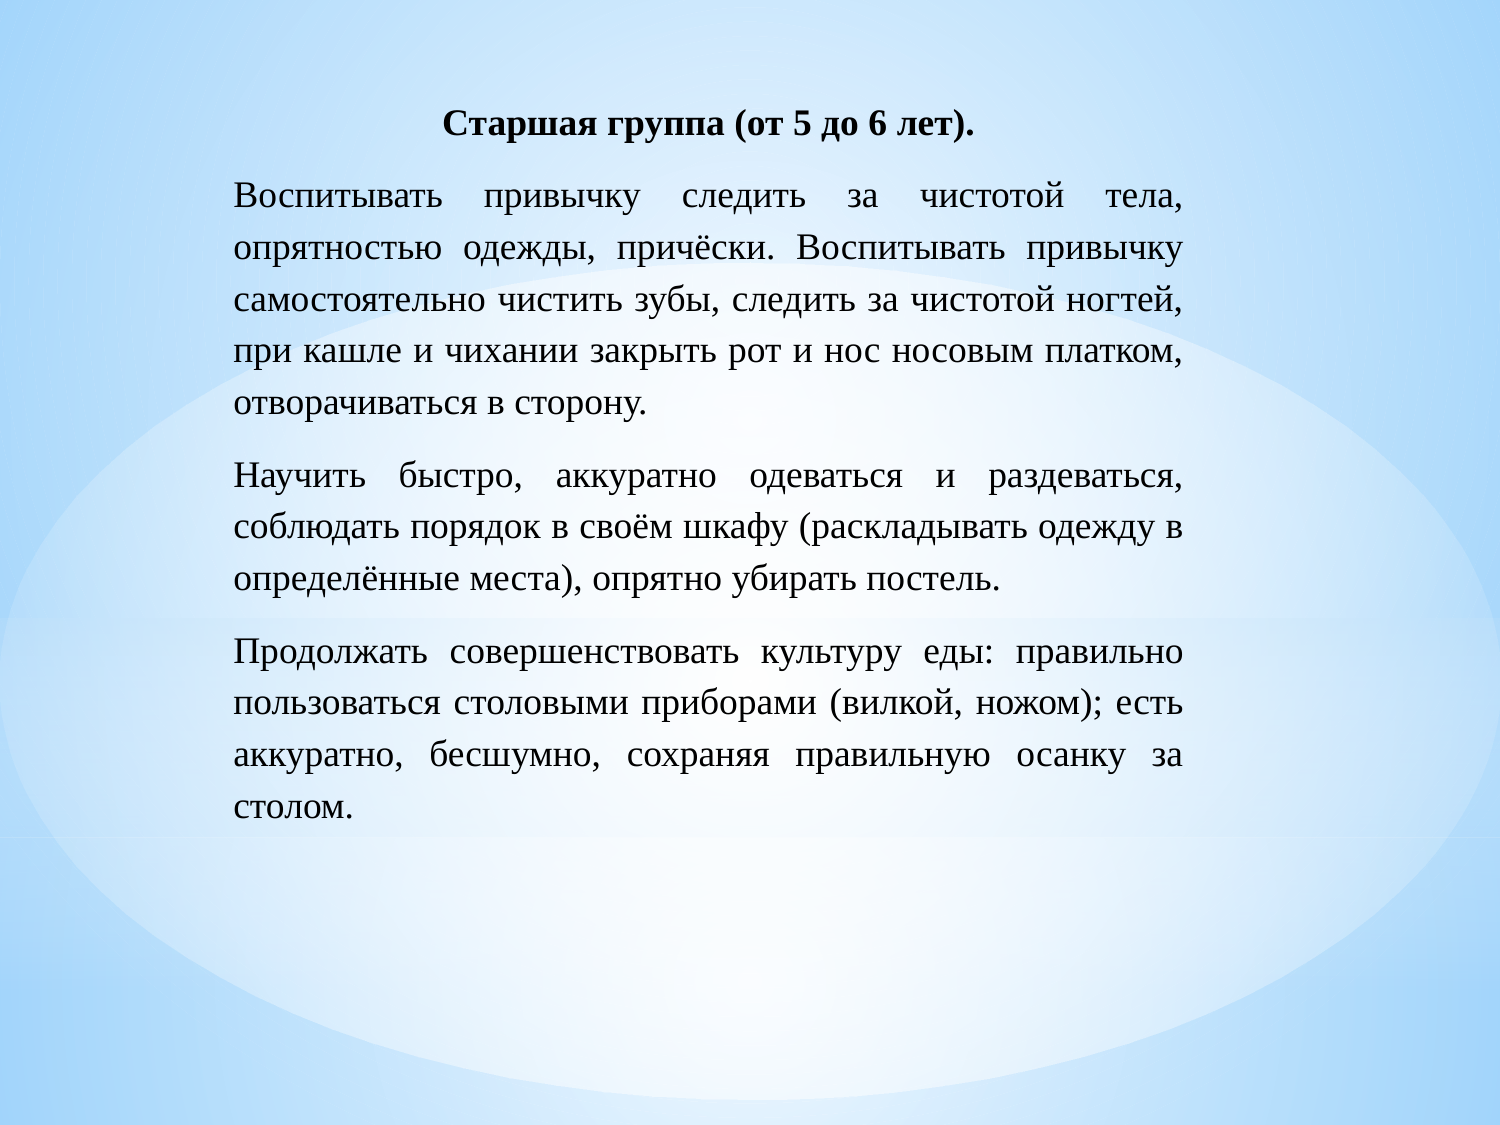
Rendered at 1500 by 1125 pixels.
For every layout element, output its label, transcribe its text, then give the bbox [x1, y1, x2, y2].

text_box Старшая группа (от 5 до 6 лет). Воспитывать привычку следить за чистотой тела, опрятностью одежды, причёски. Воспитывать привычку самостоятельно чистить зубы, следить за чистотой ногтей, при кашле и чихании закрыть рот и нос носовым платком, отворачиваться в сторону. Научить быстро, аккуратно одеваться и раздеваться, соблюдать порядок в своём шкафу (раскладывать одежду в определённые места), опрятно убирать постель. Продолжать совершенствовать культуру еды: правильно пользоваться столовыми приборами (вилкой, ножом); есть аккуратно, бесшумно, сохраняя правильную осанку за столом. [218, 83, 1199, 834]
